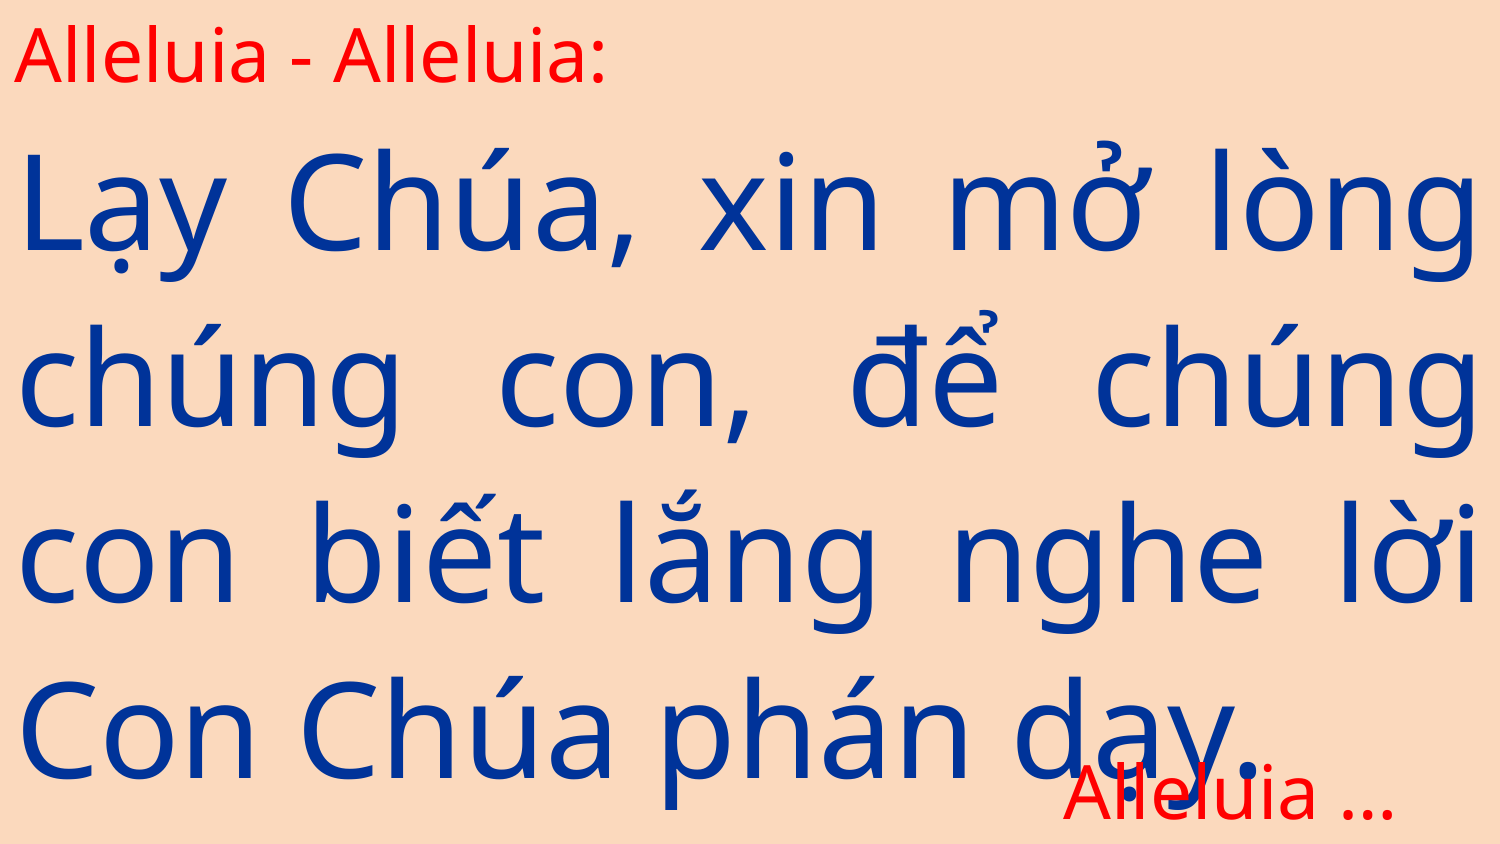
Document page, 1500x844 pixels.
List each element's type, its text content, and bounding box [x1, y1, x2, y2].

text_box Alleluia … [1049, 737, 1413, 843]
text_box Alleluia - Alleluia: [0, 0, 638, 105]
title Lạy Chúa, xin mở lòng chúng con, để chúng con biết lắng nghe lời Con Chúa phán dạy. [0, 146, 1500, 760]
